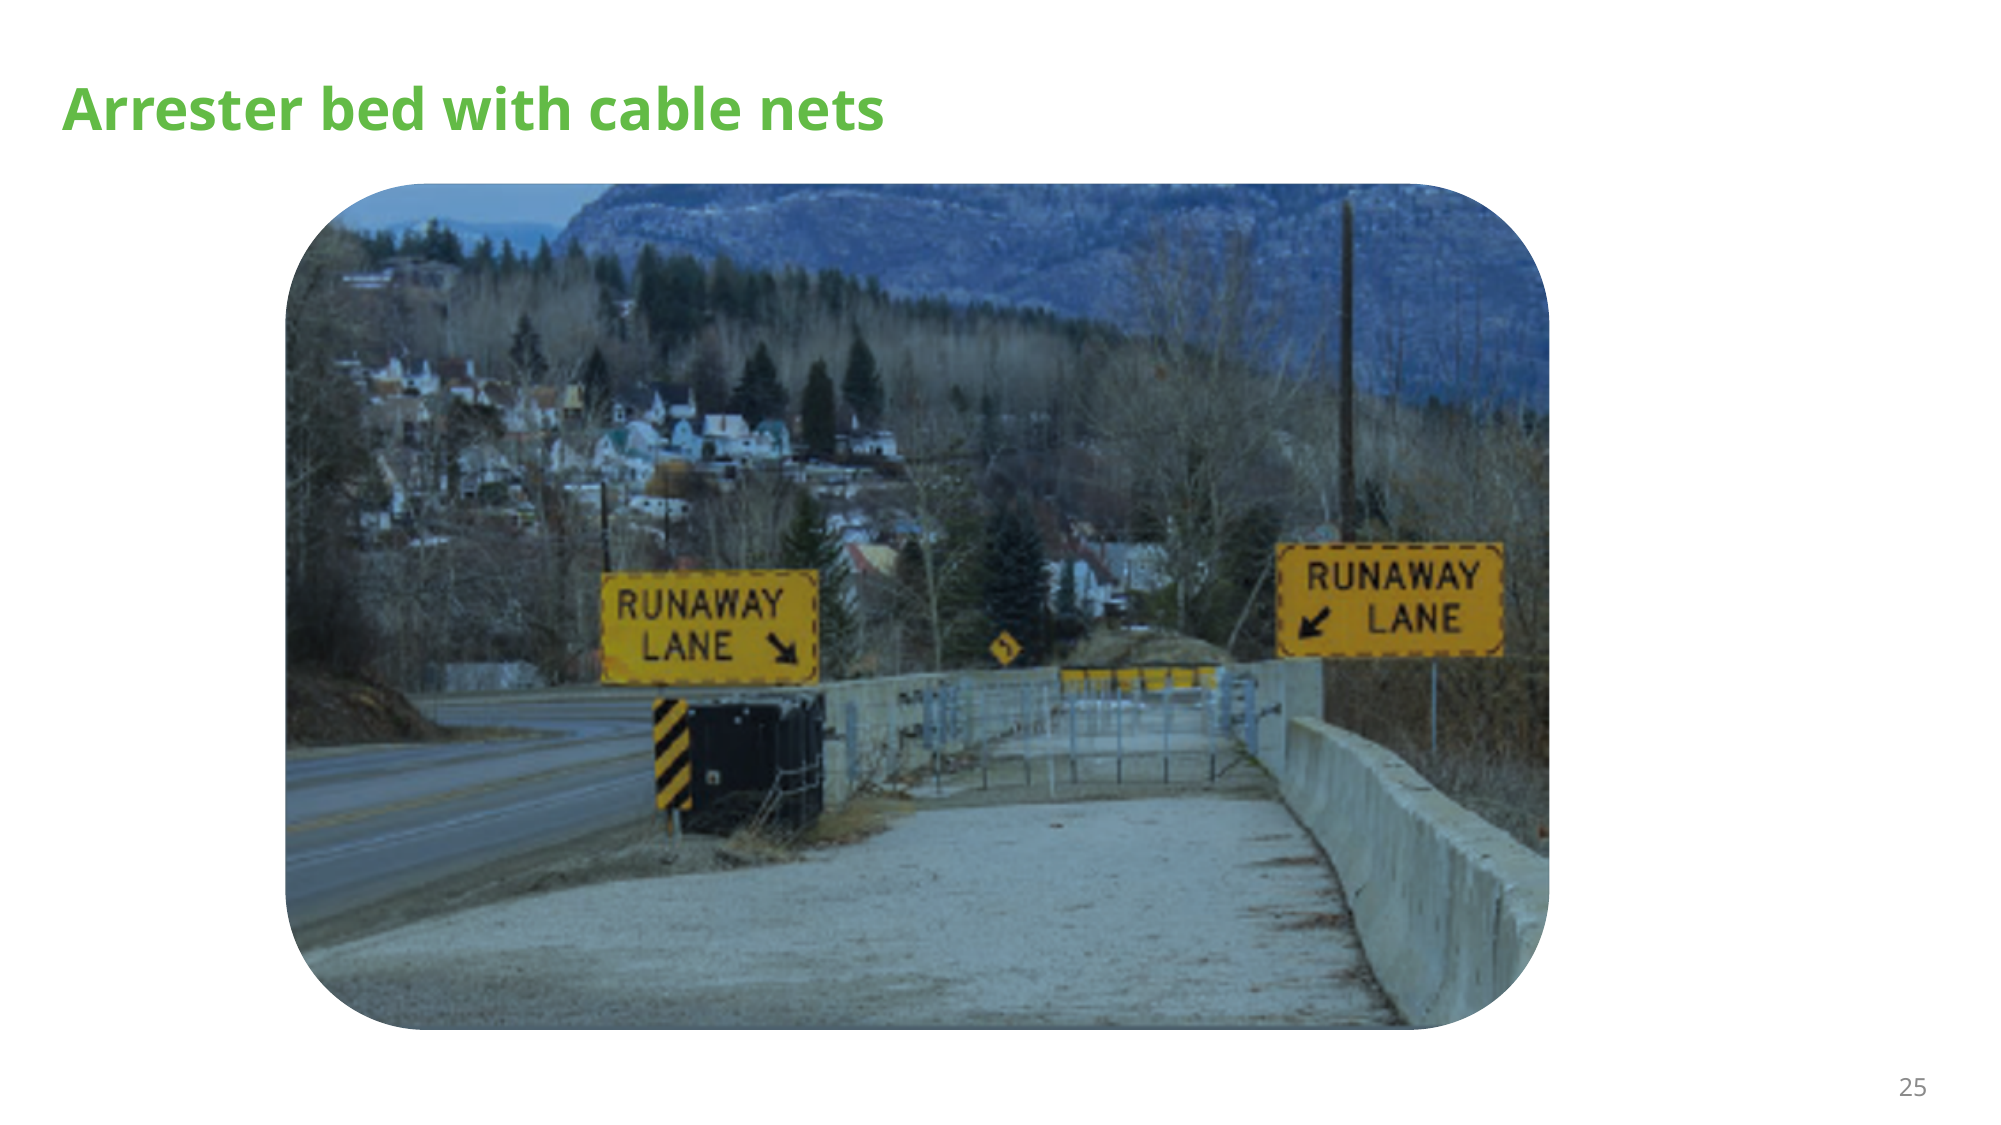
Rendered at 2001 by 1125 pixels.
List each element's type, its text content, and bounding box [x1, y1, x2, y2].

picture [285, 183, 1550, 1030]
slide_number 25 [1477, 1045, 1928, 1106]
title Arrester bed with cable nets [62, 73, 1825, 150]
